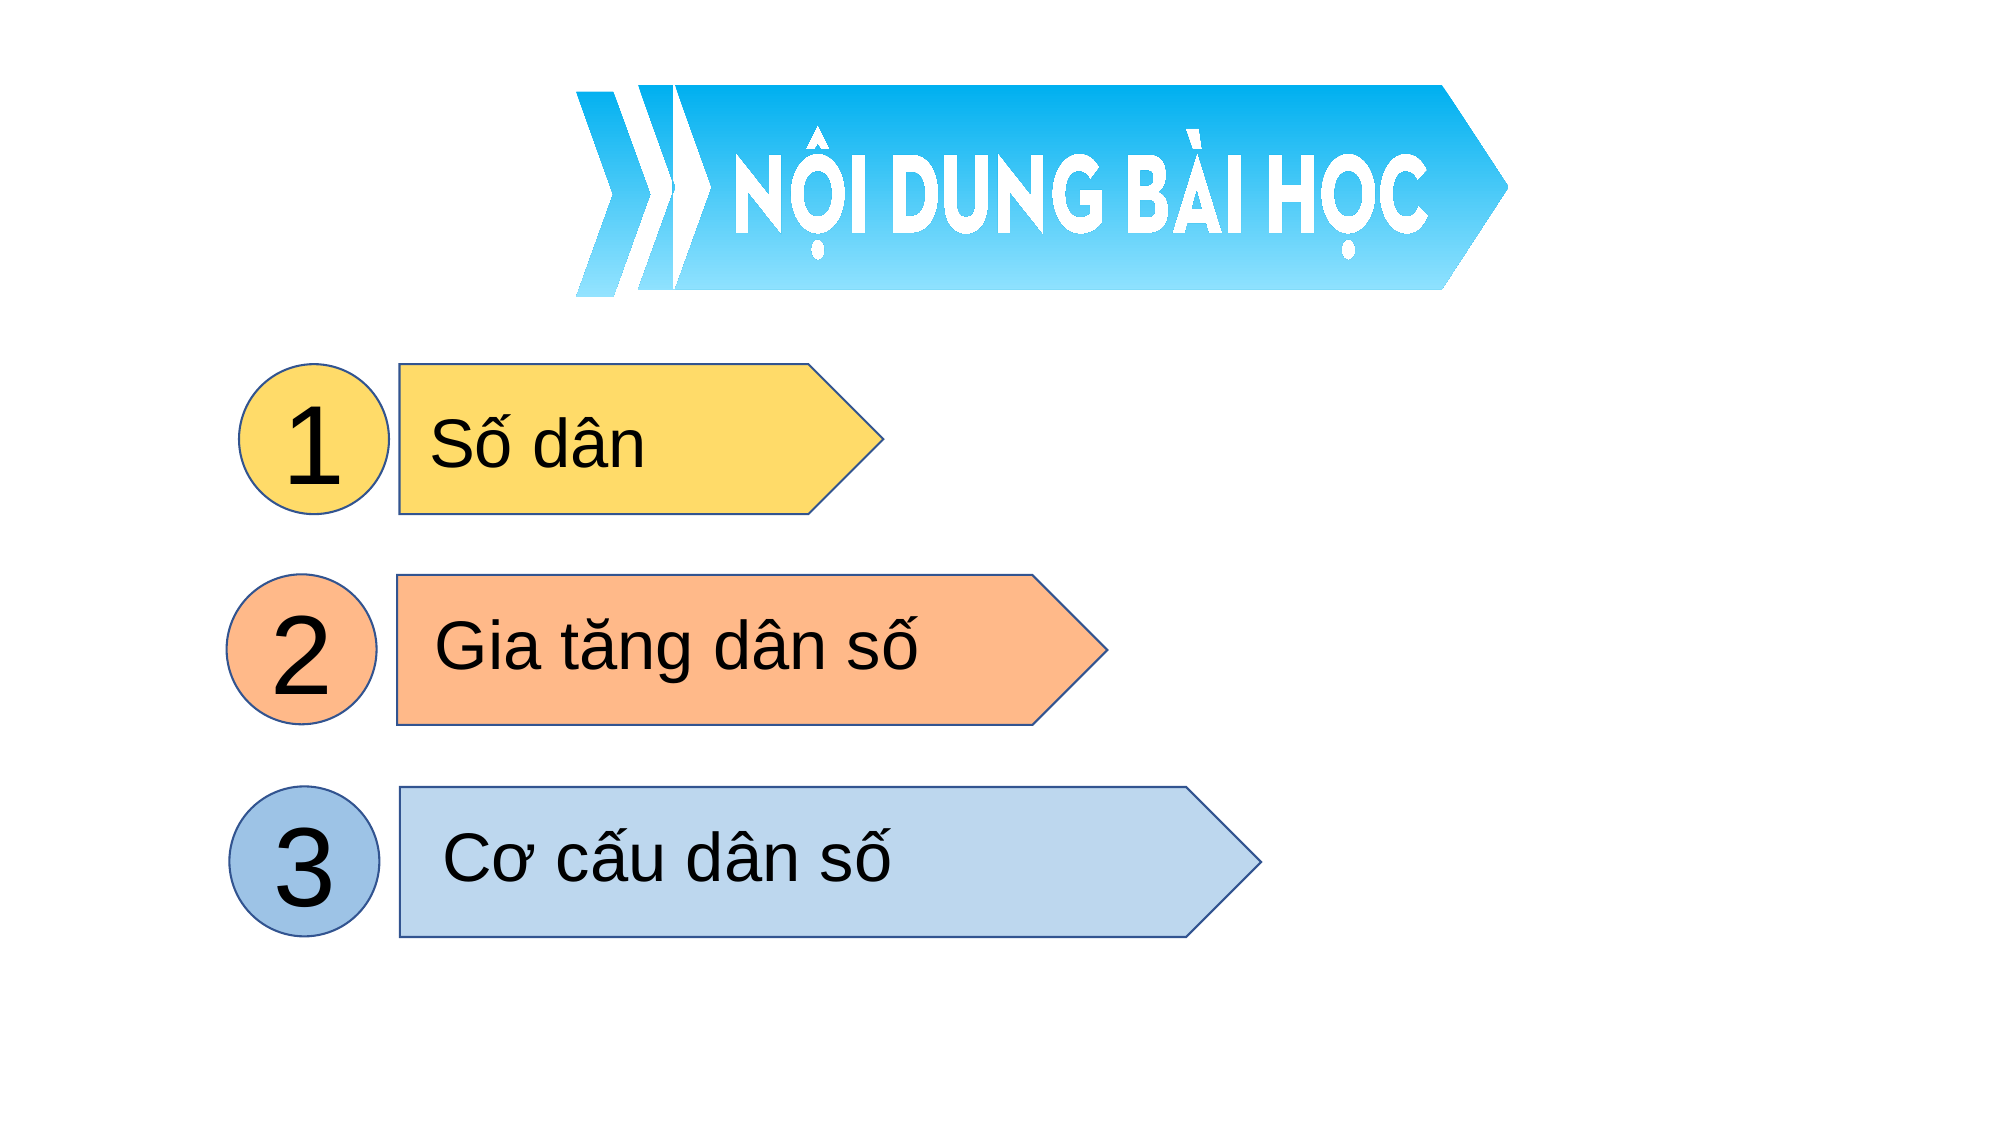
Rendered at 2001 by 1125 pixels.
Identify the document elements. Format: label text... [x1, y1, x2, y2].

text_box 1 [237, 363, 391, 516]
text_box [399, 364, 884, 515]
text_box [576, 91, 651, 297]
text_box 3 [228, 785, 381, 938]
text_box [397, 574, 1108, 725]
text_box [399, 786, 1262, 938]
text_box 2 [225, 573, 378, 726]
text_box [638, 84, 1509, 290]
